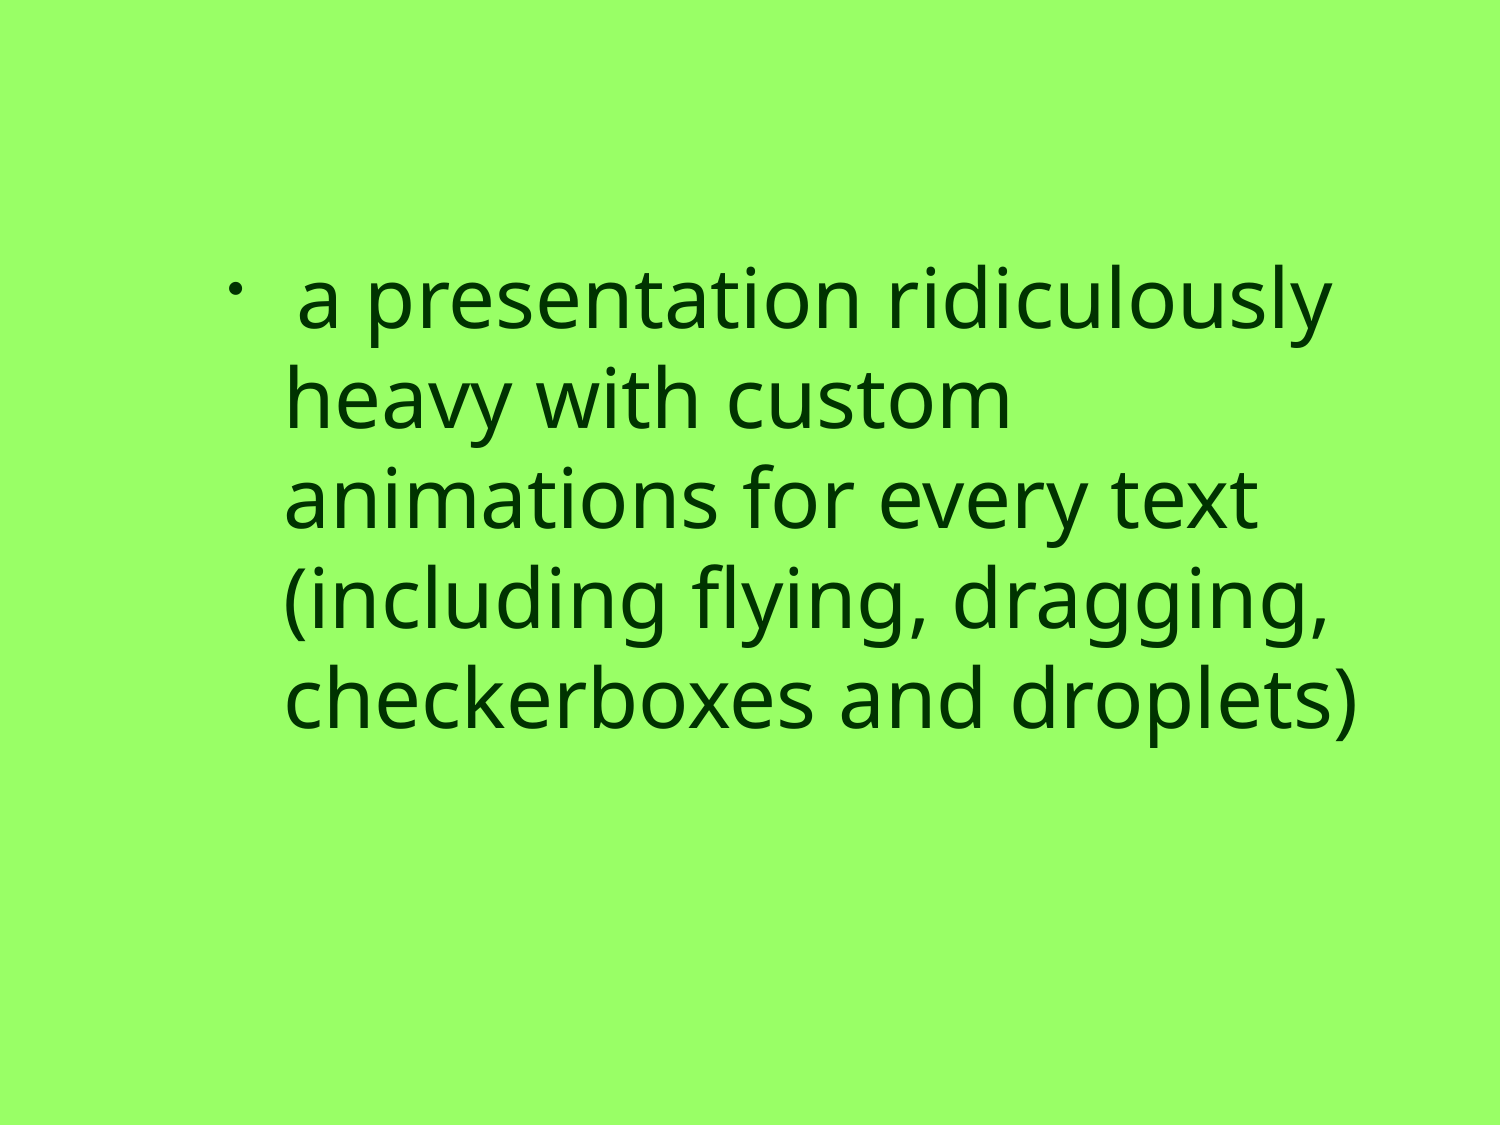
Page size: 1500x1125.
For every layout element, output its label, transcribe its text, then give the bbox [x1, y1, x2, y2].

text_box a presentation ridiculously heavy with custom animations for every text (including flying, dragging, checkerboxes and droplets) [212, 237, 1388, 894]
